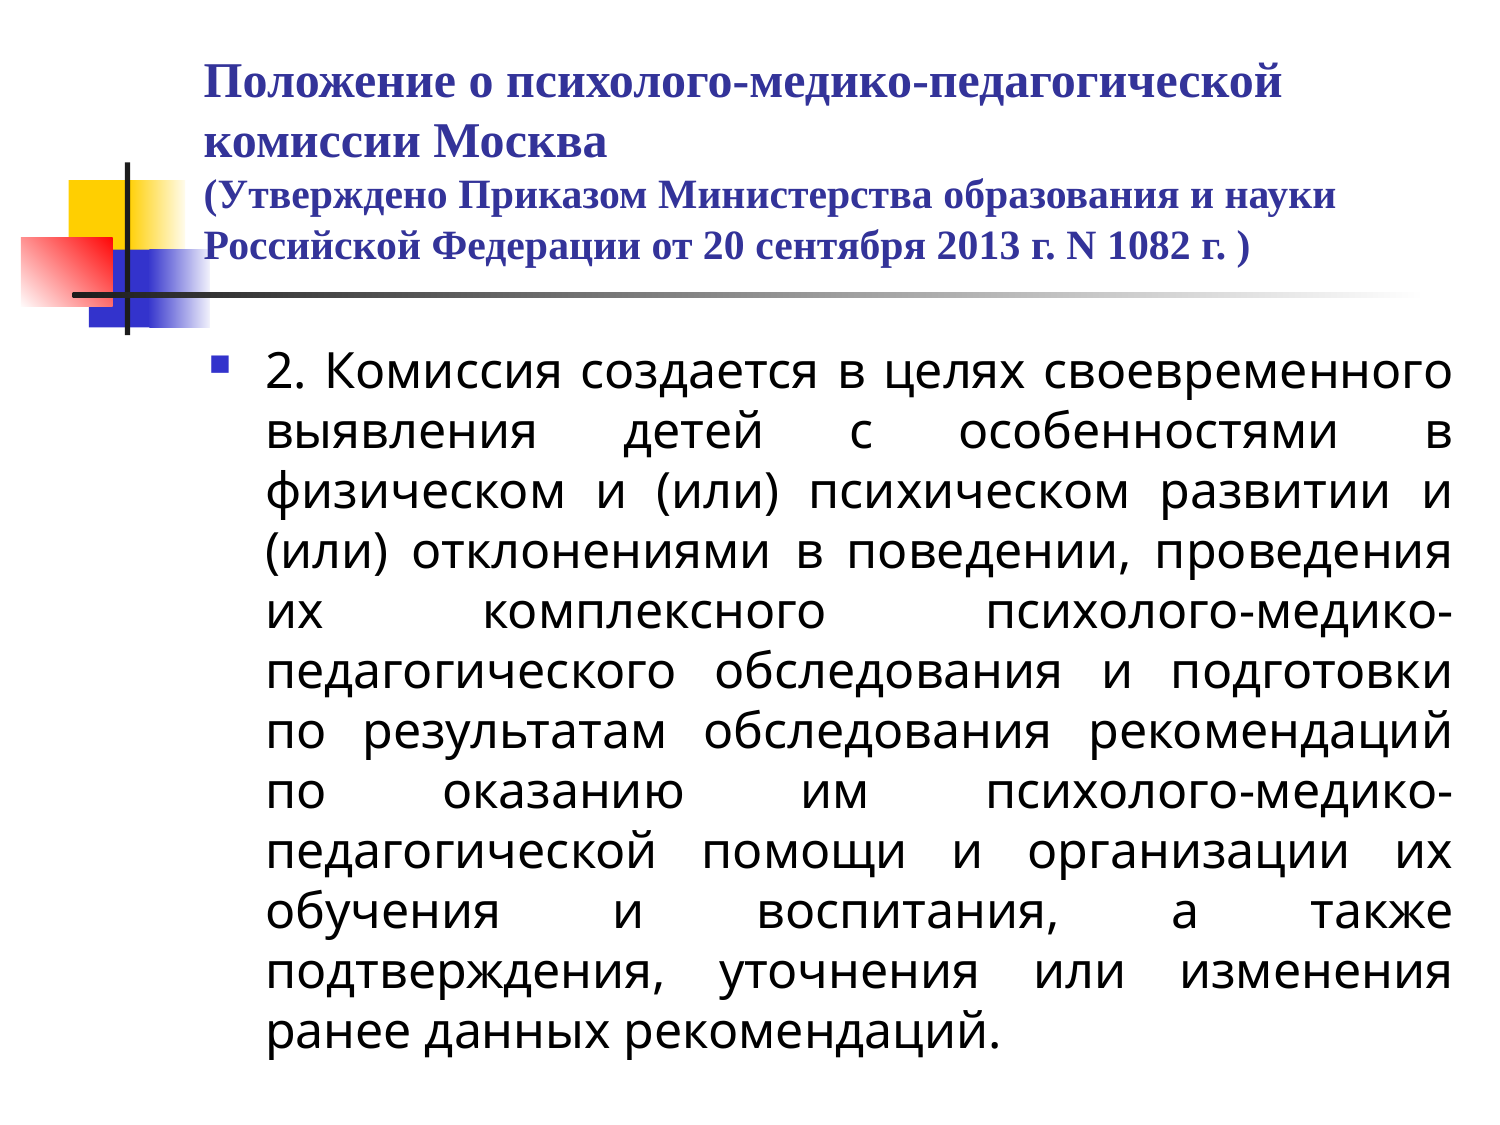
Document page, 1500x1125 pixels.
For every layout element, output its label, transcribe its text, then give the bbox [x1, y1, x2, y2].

title Положение о психолого-медико-педагогической комиссии Москва (Утверждено Приказом Министерства образования и науки Российской Федерации от 20 сентября 2013 г. N 1082 г. ) [188, 34, 1468, 276]
list 2. Комиссия создается в целях своевременного выявления детей с особенностями в физическом и (или) психическом развитии и (или) отклонениями в поведении, проведения их комплексного психолого-медико-педагогического обследования и подготовки по результатам обследования рекомендаций по оказанию им психолого-медико-педагогической помощи и организации их обучения и воспитания, а также подтверждения, уточнения или изменения ранее данных рекомендаций. [193, 330, 1470, 1007]
